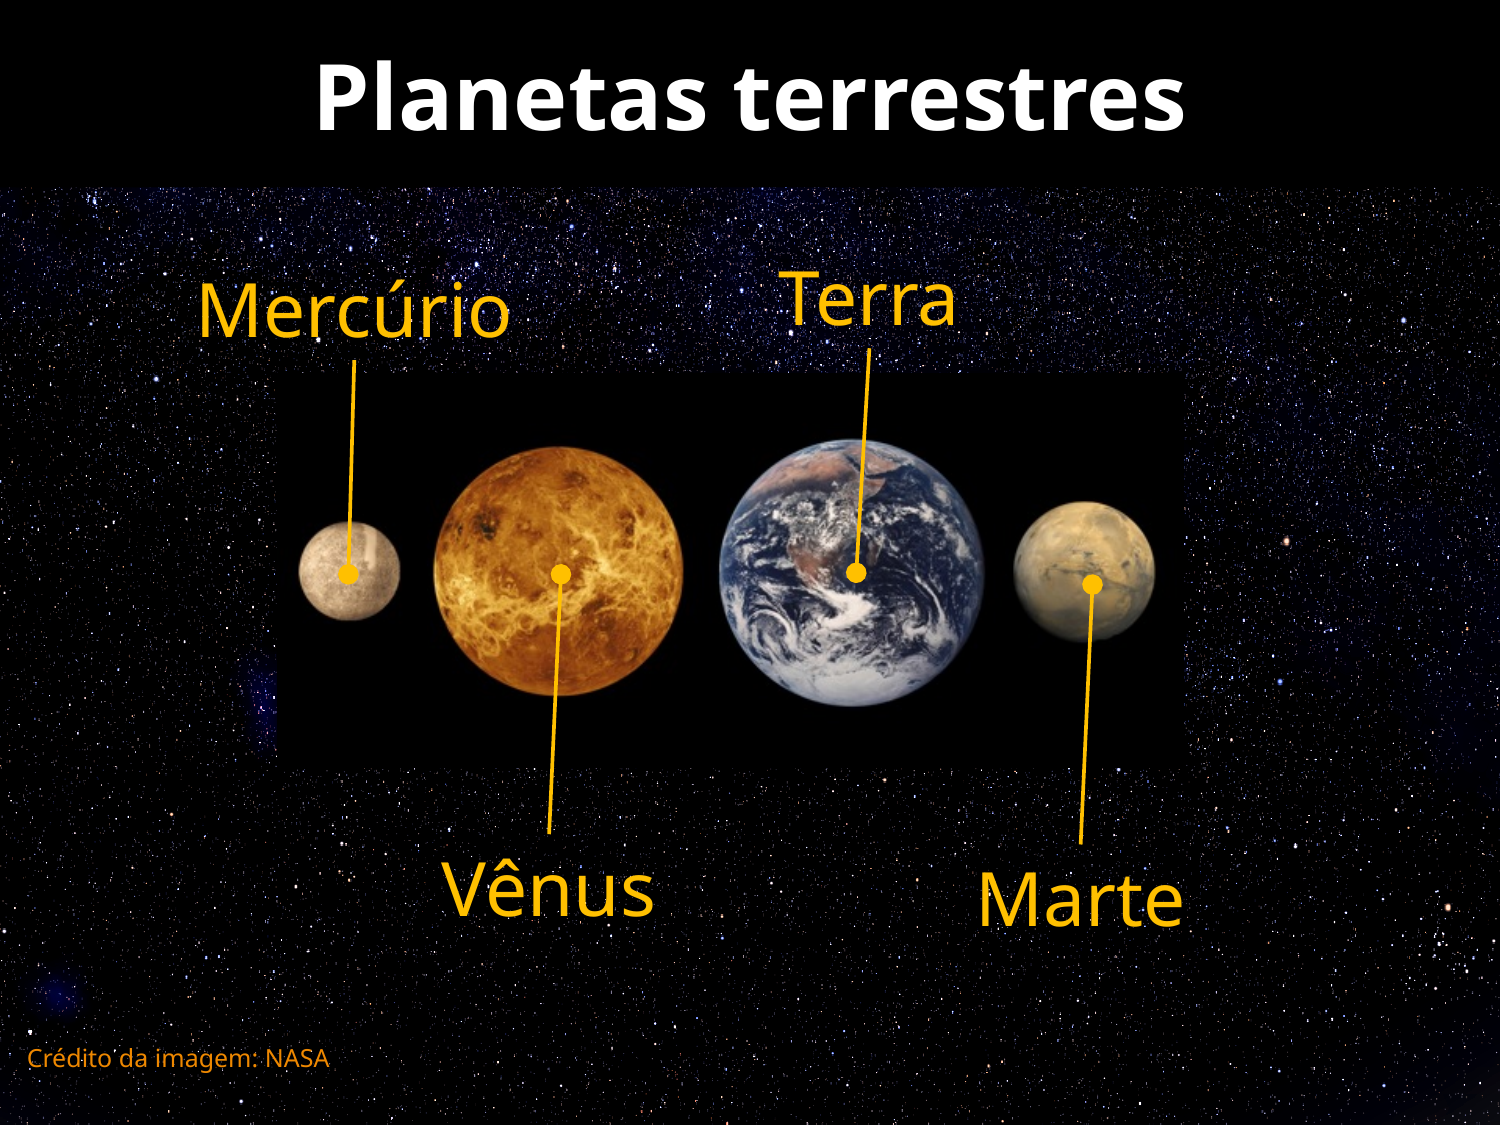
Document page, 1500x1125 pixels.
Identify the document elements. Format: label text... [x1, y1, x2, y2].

text_box Marte [950, 844, 1211, 950]
text_box Vênus [419, 834, 679, 939]
text_box Terra [739, 243, 1000, 349]
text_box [856, 349, 870, 573]
text_box Crédito da imagem: NASA [12, 1035, 346, 1080]
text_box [548, 573, 562, 835]
title Planetas terrestres [0, 0, 1500, 188]
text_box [1080, 584, 1093, 845]
text_box Mercúrio [159, 255, 550, 361]
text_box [348, 361, 355, 575]
picture [0, 188, 1500, 1125]
